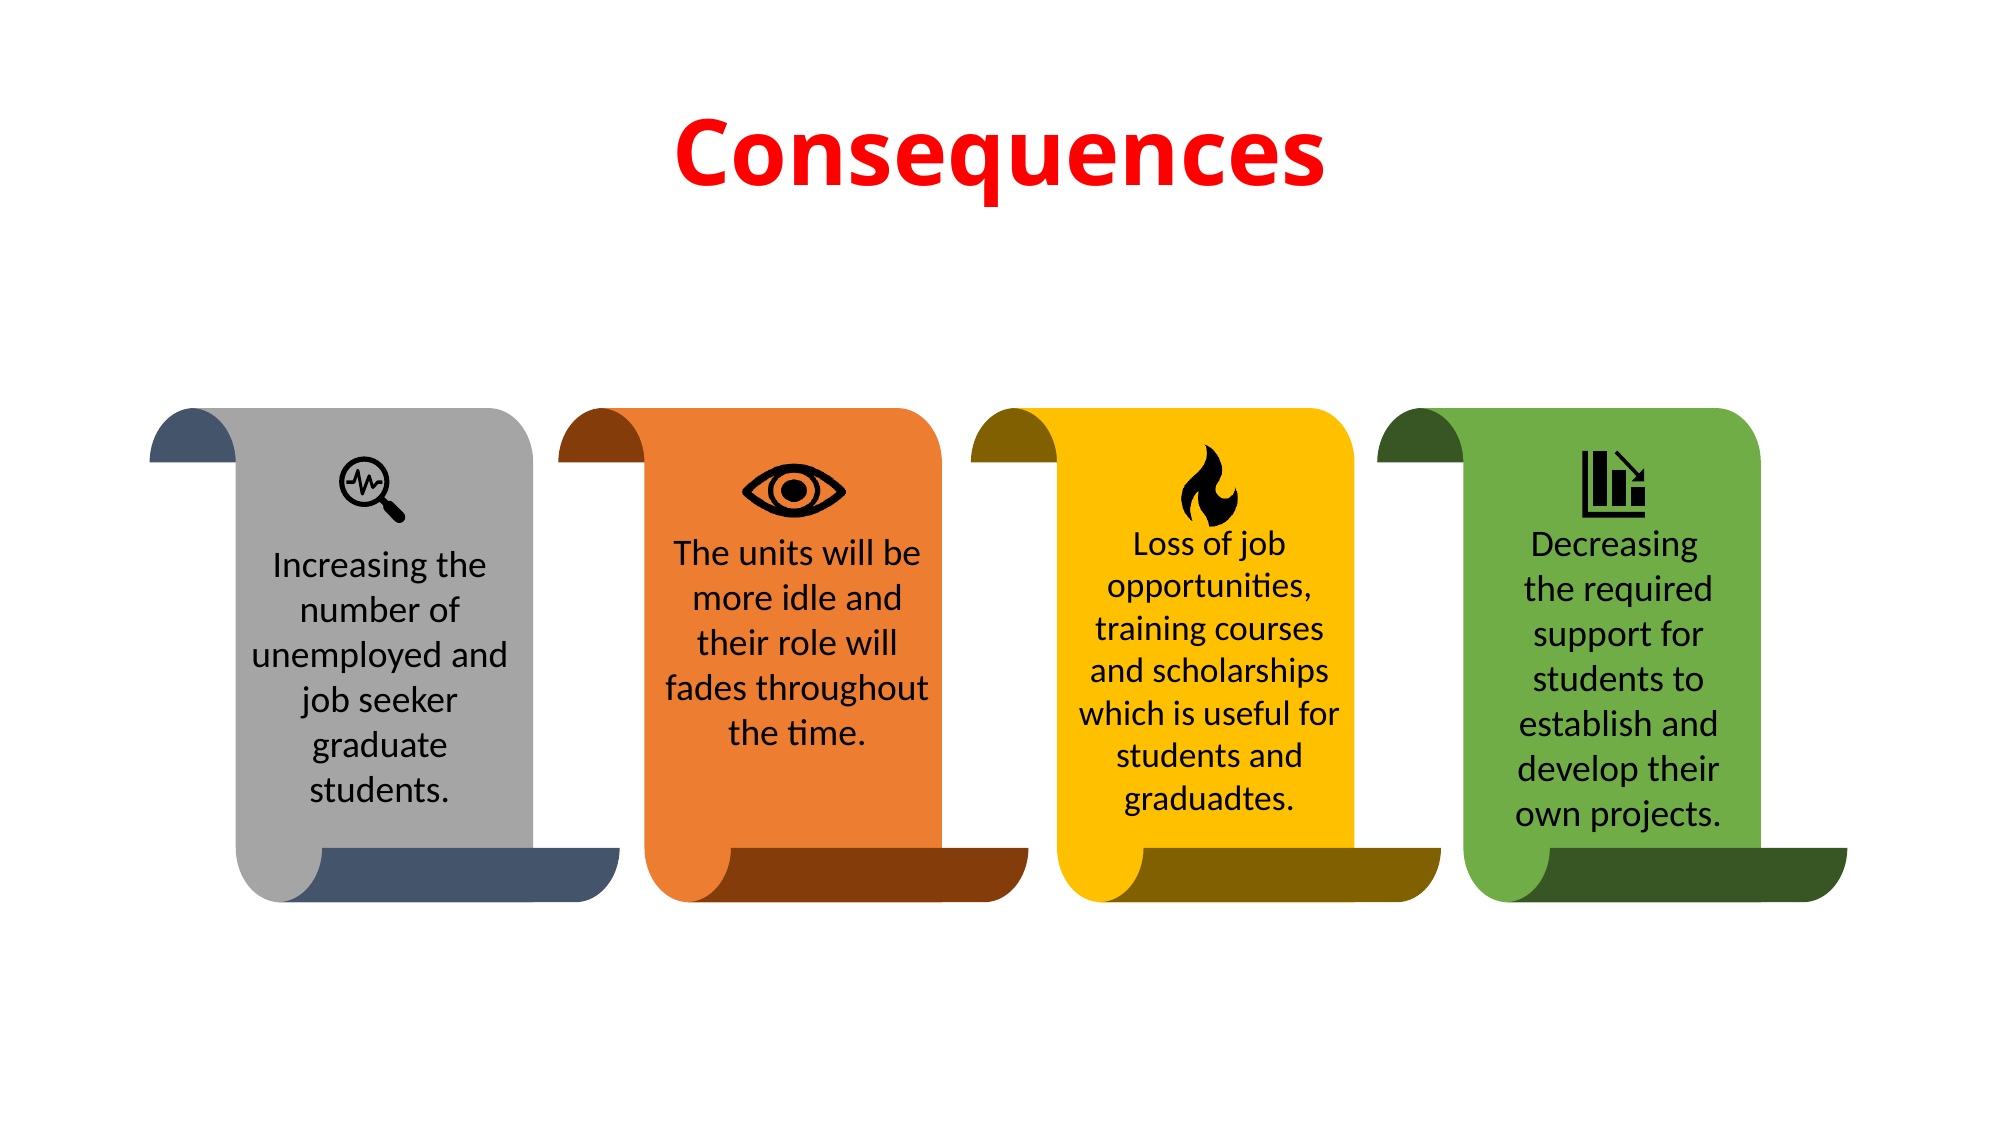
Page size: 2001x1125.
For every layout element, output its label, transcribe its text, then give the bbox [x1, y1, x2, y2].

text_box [149, 408, 558, 903]
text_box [558, 408, 970, 903]
picture [731, 436, 856, 544]
picture [1163, 439, 1255, 531]
title Consequences [137, 95, 1863, 217]
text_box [332, 449, 413, 531]
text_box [1570, 438, 1658, 530]
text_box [970, 408, 1377, 903]
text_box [1377, 408, 1848, 903]
